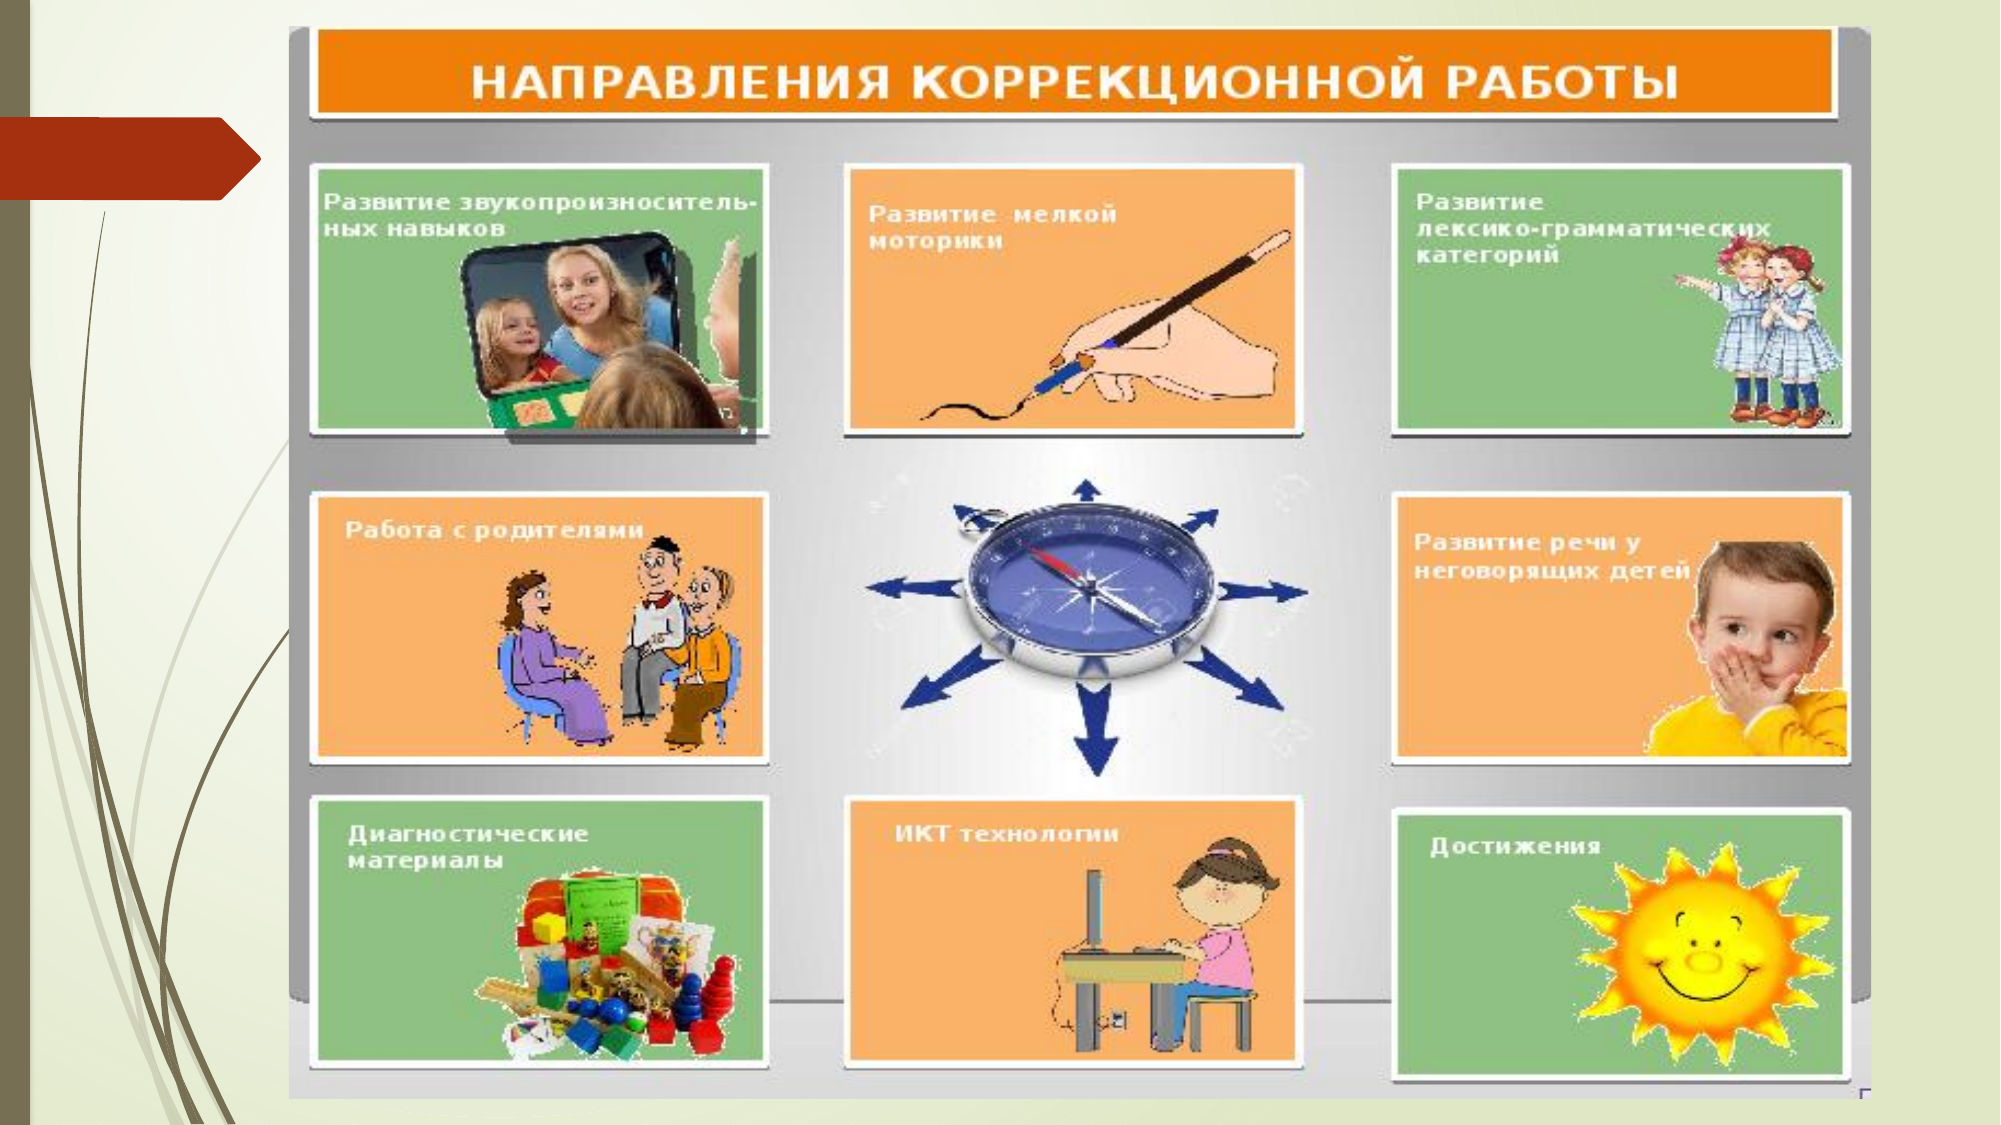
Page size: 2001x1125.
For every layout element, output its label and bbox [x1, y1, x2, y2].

picture [288, 26, 1872, 1099]
